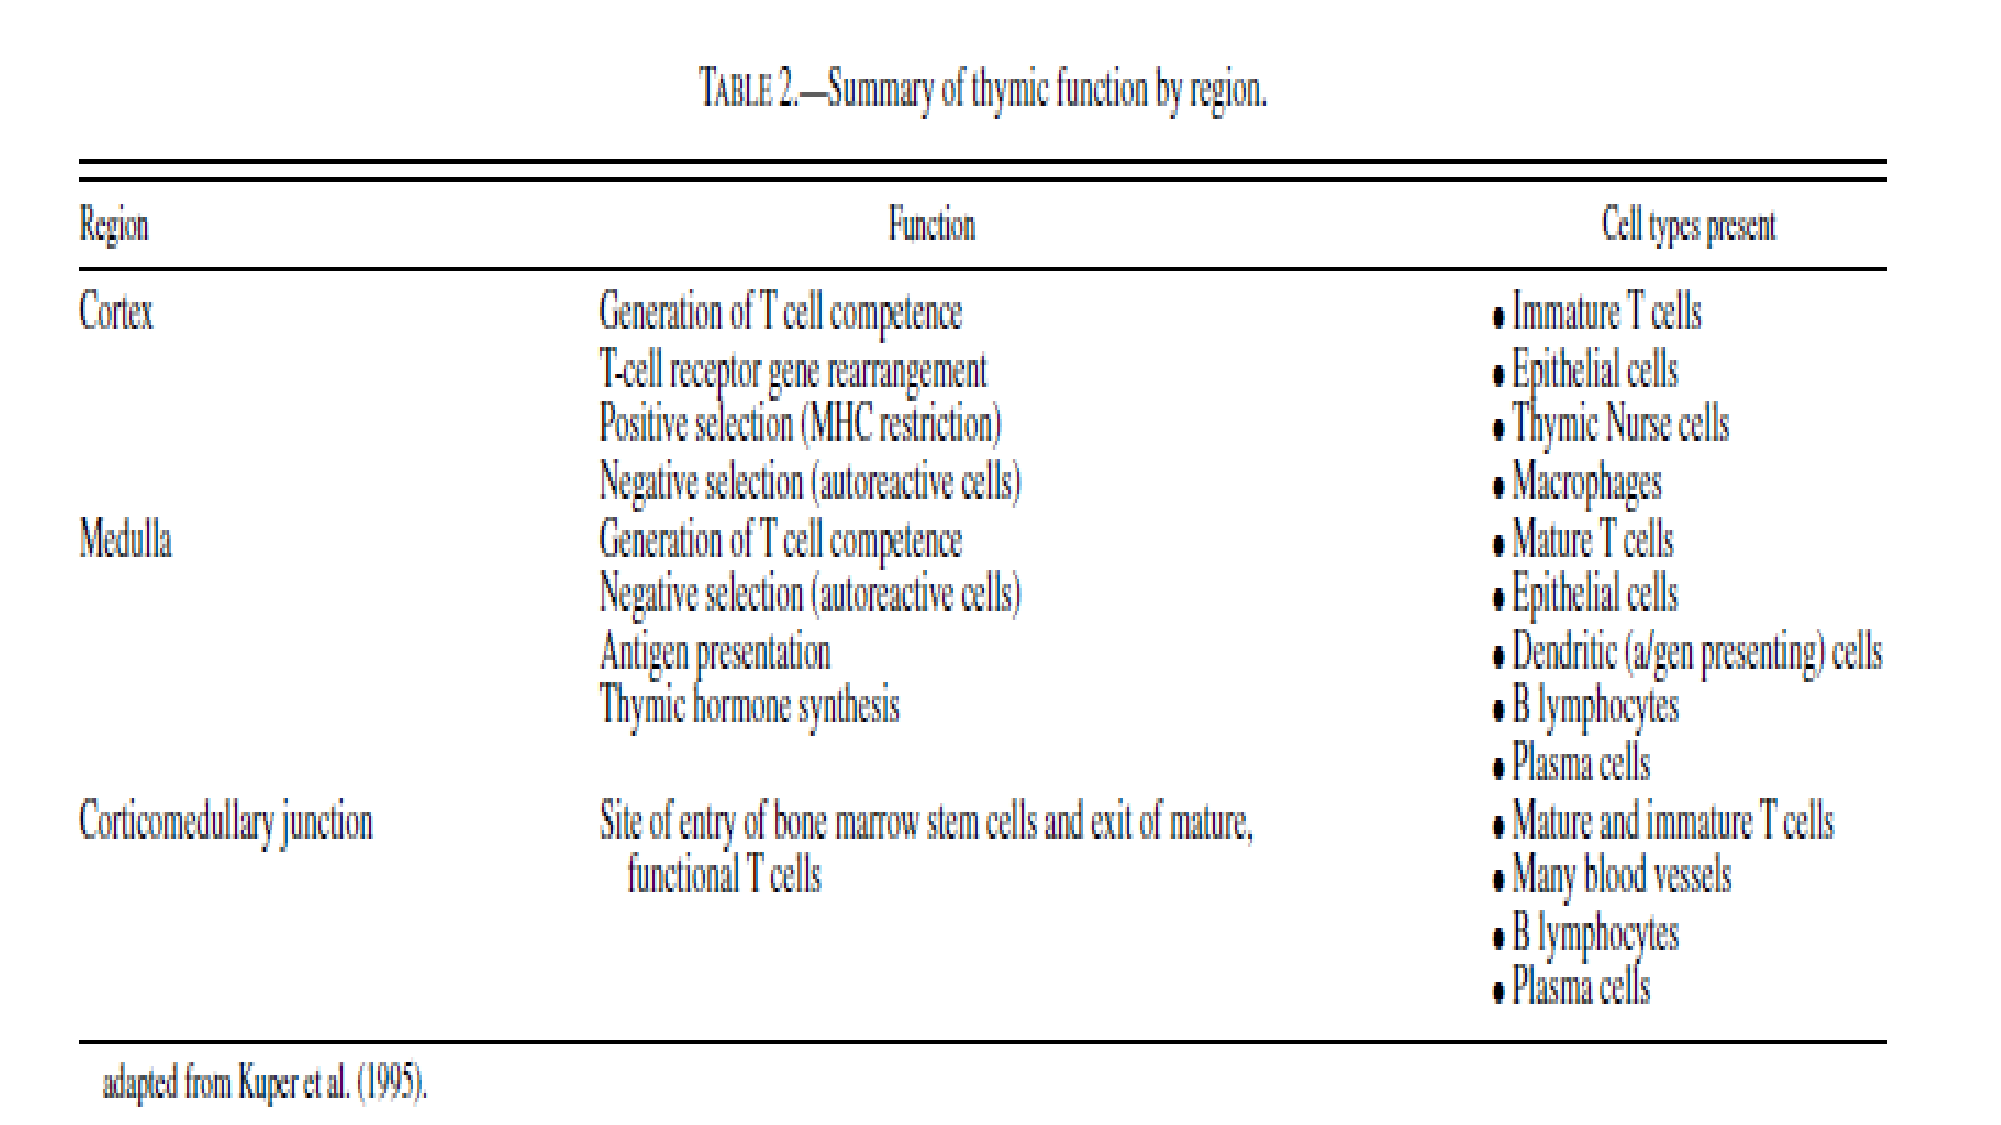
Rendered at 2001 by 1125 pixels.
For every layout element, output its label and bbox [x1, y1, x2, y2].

list [20, 0, 2000, 1125]
